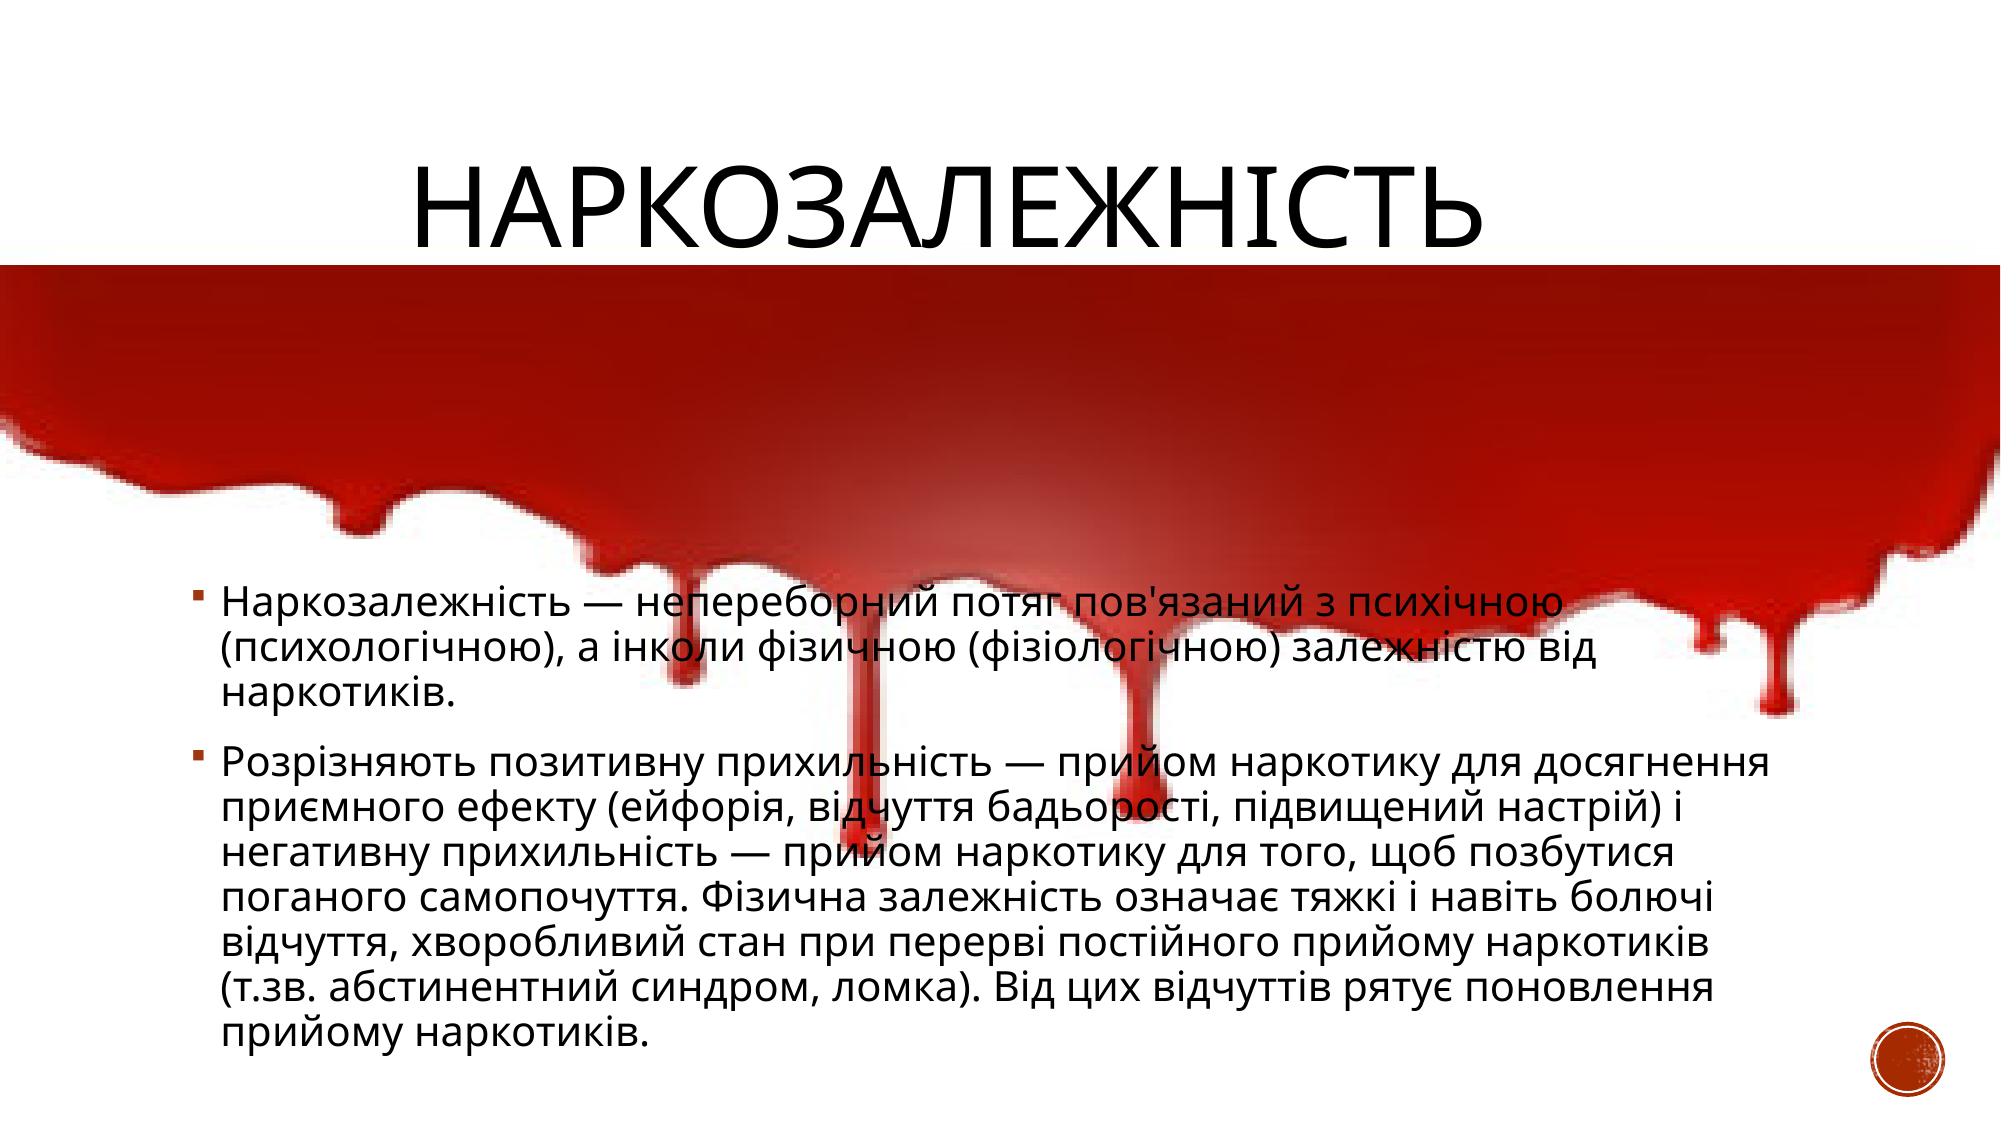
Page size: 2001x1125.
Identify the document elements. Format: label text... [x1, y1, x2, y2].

picture [0, 0, 2001, 1125]
title Наркозалежність [392, 79, 1826, 344]
list Наркозалежність — непереборний потяг пов'язаний з психічною (психологічною), а інколи фізичною (фізіологічною) залежністю від наркотиків. Розрізняють позитивну прихильність — прийом наркотику для досягнення приємного ефекту (ейфорія, відчуття бадьорості, підвищений настрій) і негативну прихильність — прийом наркотику для того, щоб позбутися поганого самопочуття. Фізична залежність означає тяжкі і навіть болючі відчуття, хворобливий стан при перерві постійного прийому наркотиків (т.зв. абстинентний синдром, ломка). Від цих відчуттів рятує поновлення прийому наркотиків. [175, 498, 1826, 1013]
